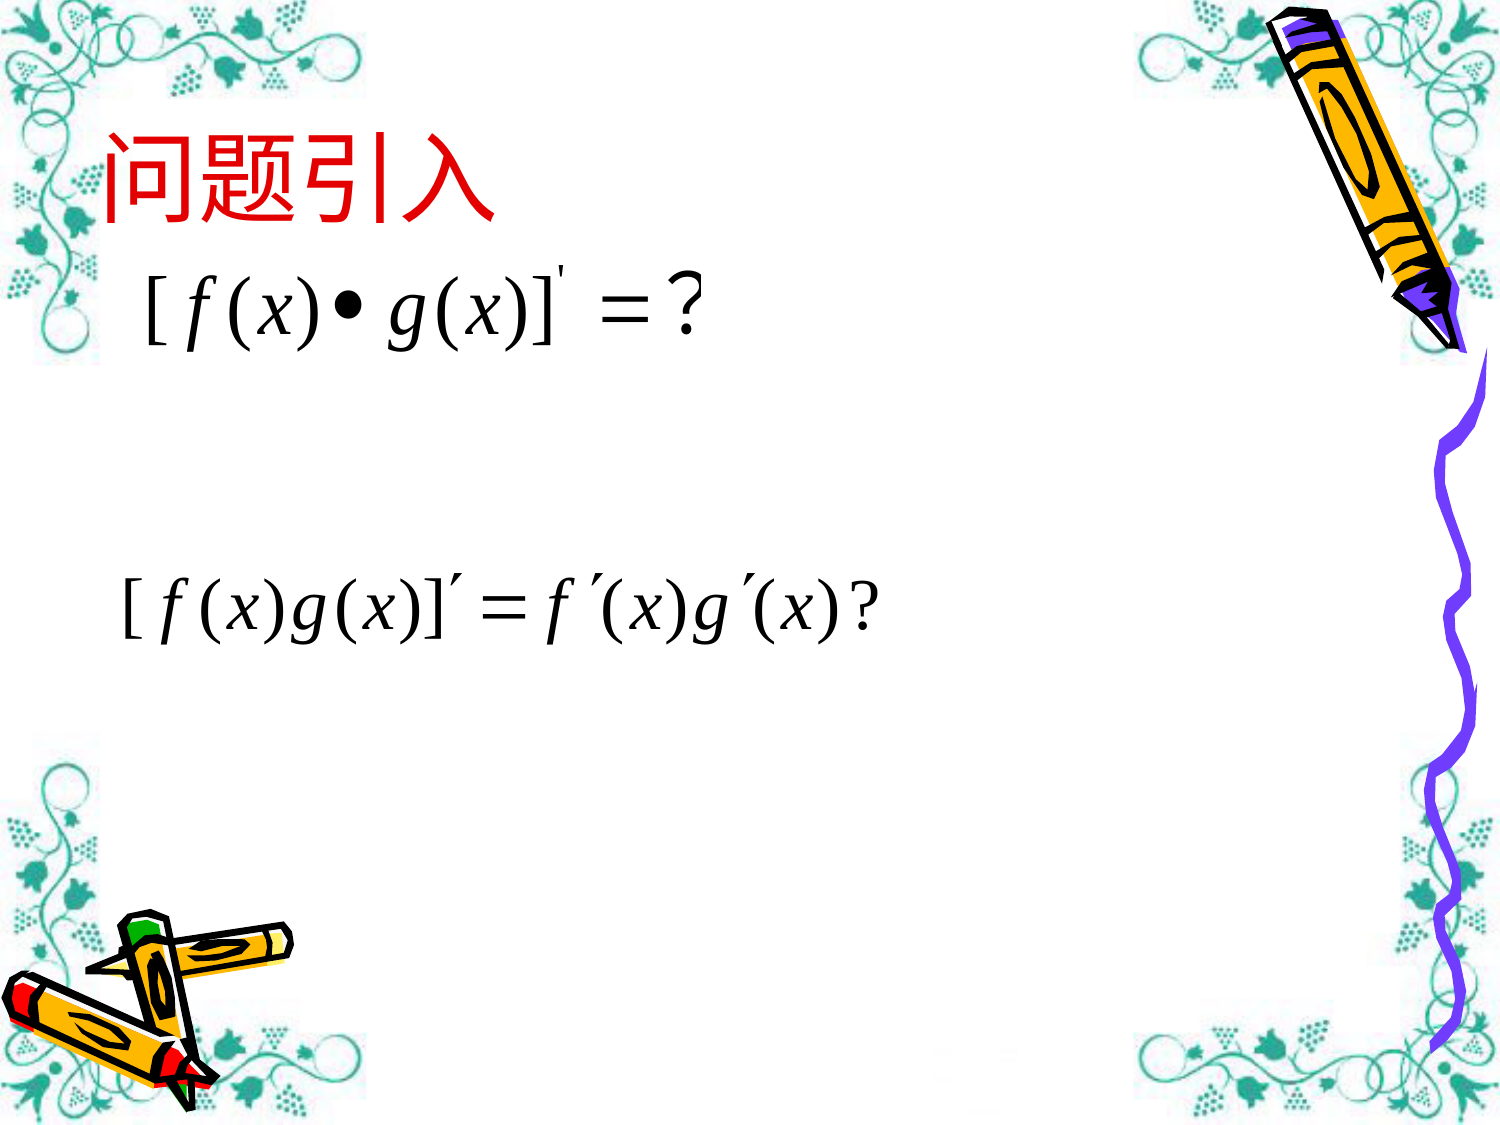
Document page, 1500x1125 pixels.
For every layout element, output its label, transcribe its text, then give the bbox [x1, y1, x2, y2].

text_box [137, 243, 701, 370]
picture [0, 0, 1500, 1125]
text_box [114, 562, 889, 661]
text_box 问题引入 [84, 107, 514, 243]
